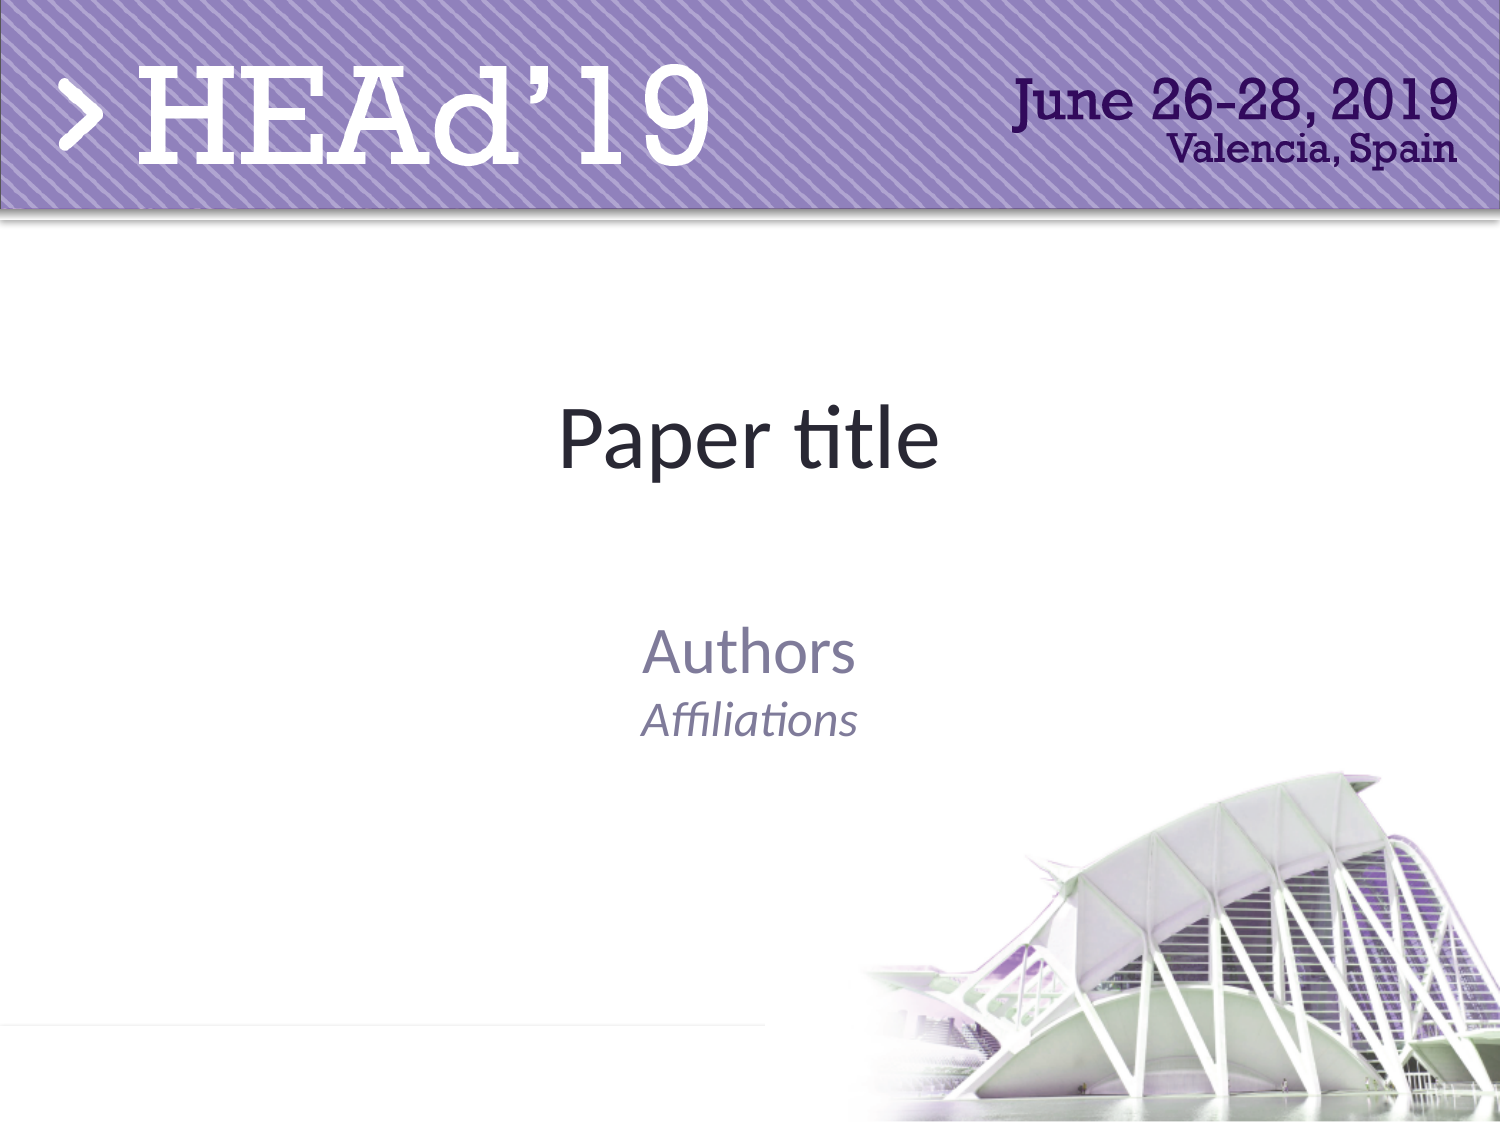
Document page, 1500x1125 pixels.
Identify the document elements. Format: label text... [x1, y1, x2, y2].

subtitle Authors Affiliations [225, 599, 1275, 887]
picture [0, 0, 1500, 209]
title Paper title [112, 311, 1388, 553]
picture [765, 762, 1500, 1123]
